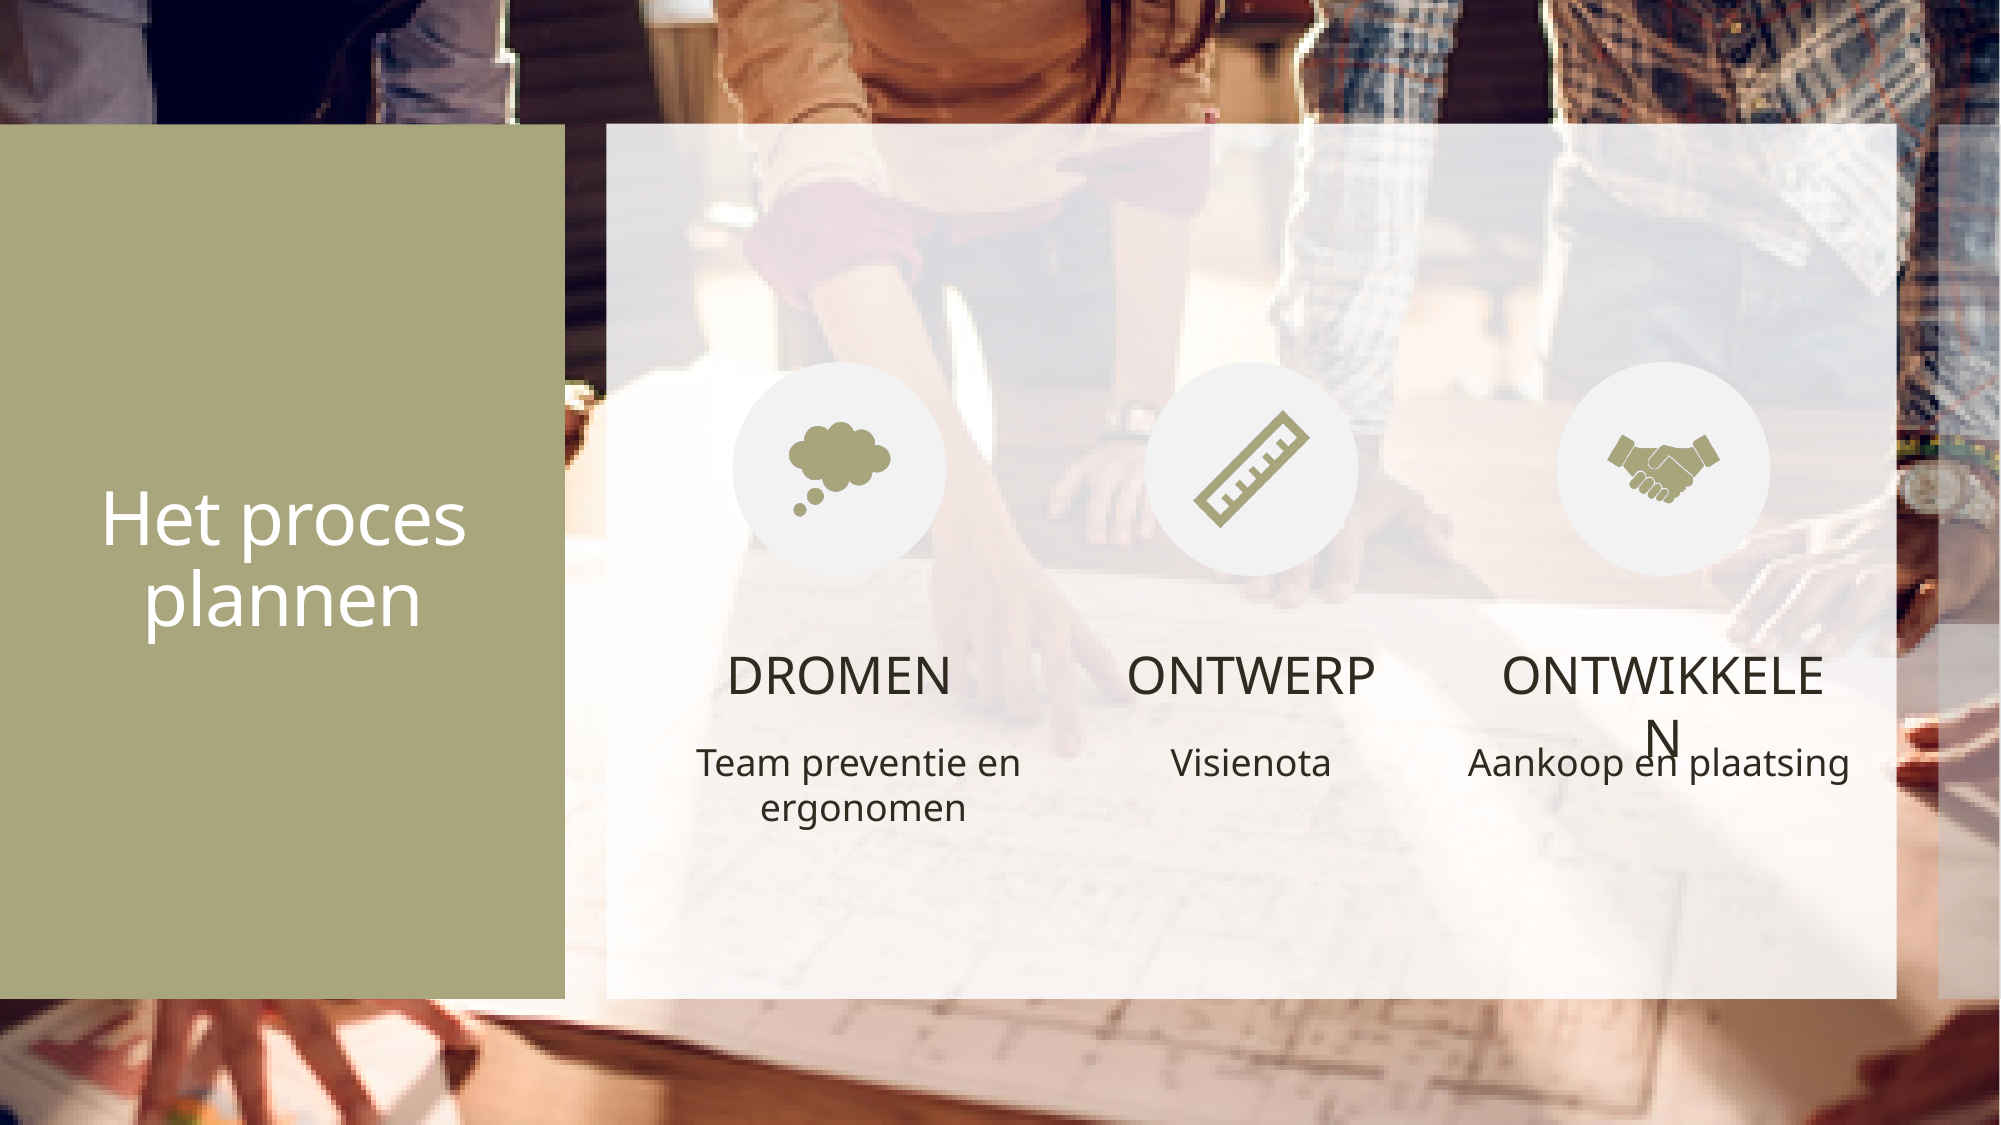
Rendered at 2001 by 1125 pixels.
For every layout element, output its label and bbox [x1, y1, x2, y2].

picture [0, 0, 2000, 1125]
list [651, 158, 1852, 964]
